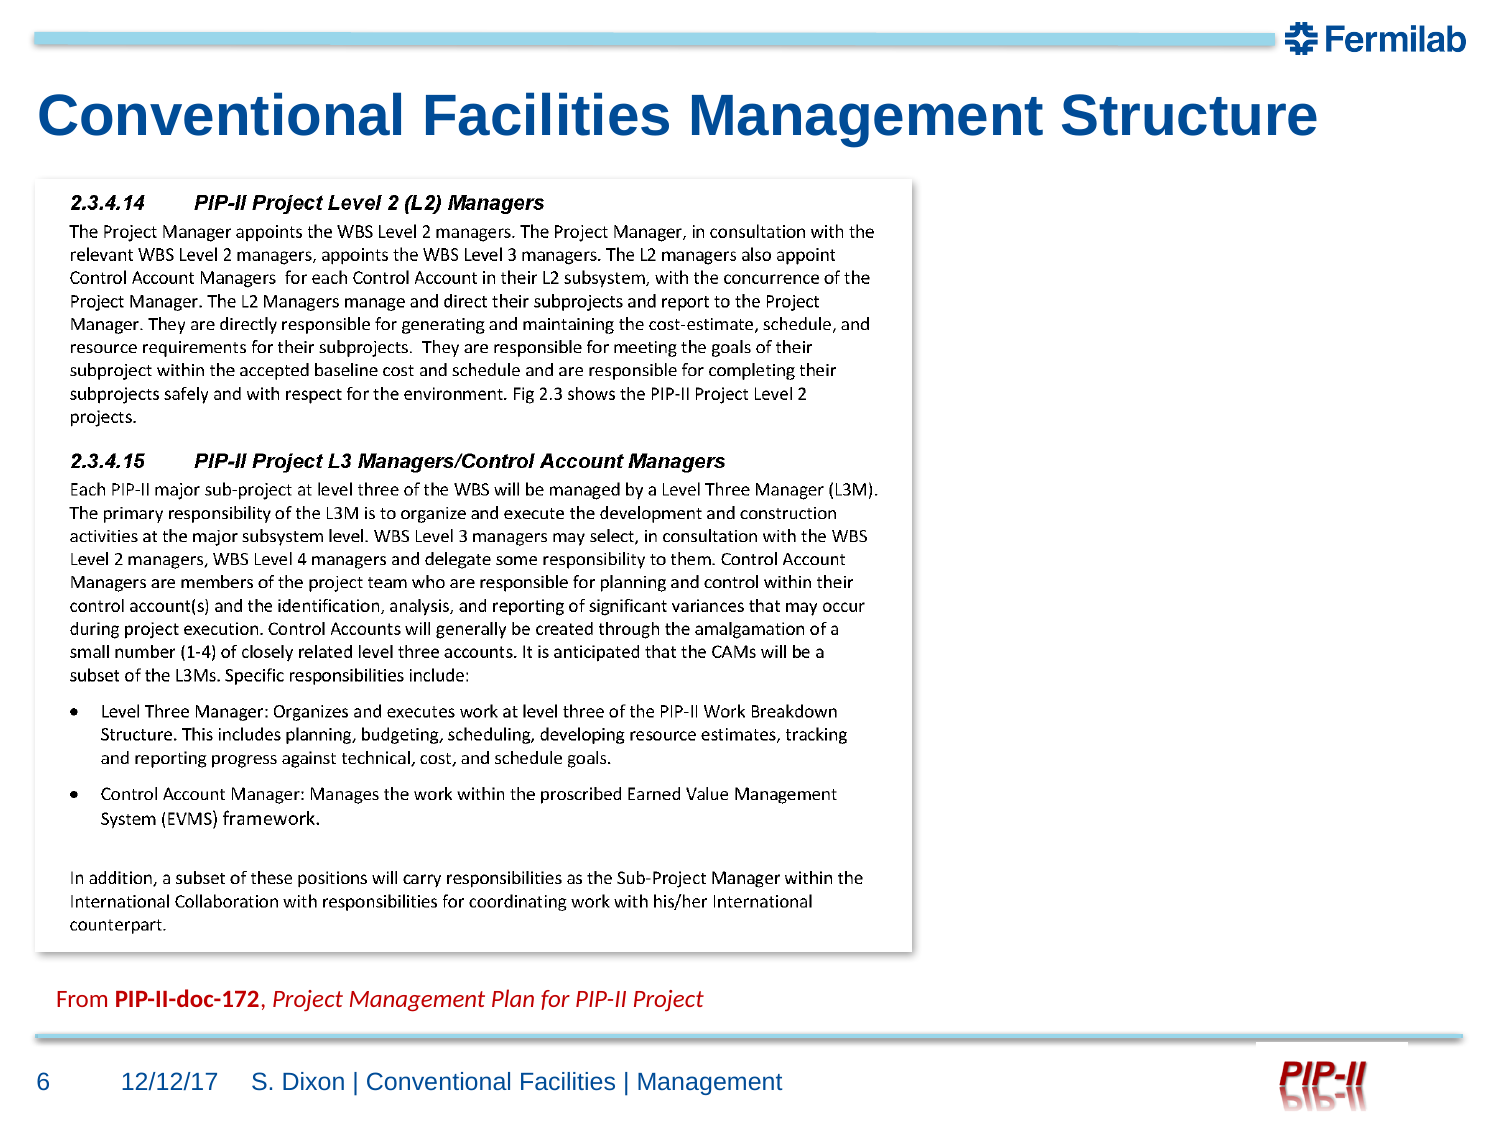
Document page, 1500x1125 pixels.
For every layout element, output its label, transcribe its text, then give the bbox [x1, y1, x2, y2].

title Conventional Facilities Management Structure [37, 76, 1463, 147]
picture [1256, 1042, 1408, 1125]
text_box From PIP-II-doc-172, Project Management Plan for PIP-II Project [41, 975, 720, 1021]
slide_number 6 [36, 1065, 105, 1105]
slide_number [120, 1065, 232, 1106]
picture [1285, 22, 1466, 55]
footer S. Dixon | Conventional Facilities | Management [251, 1065, 1161, 1105]
picture [35, 178, 912, 952]
